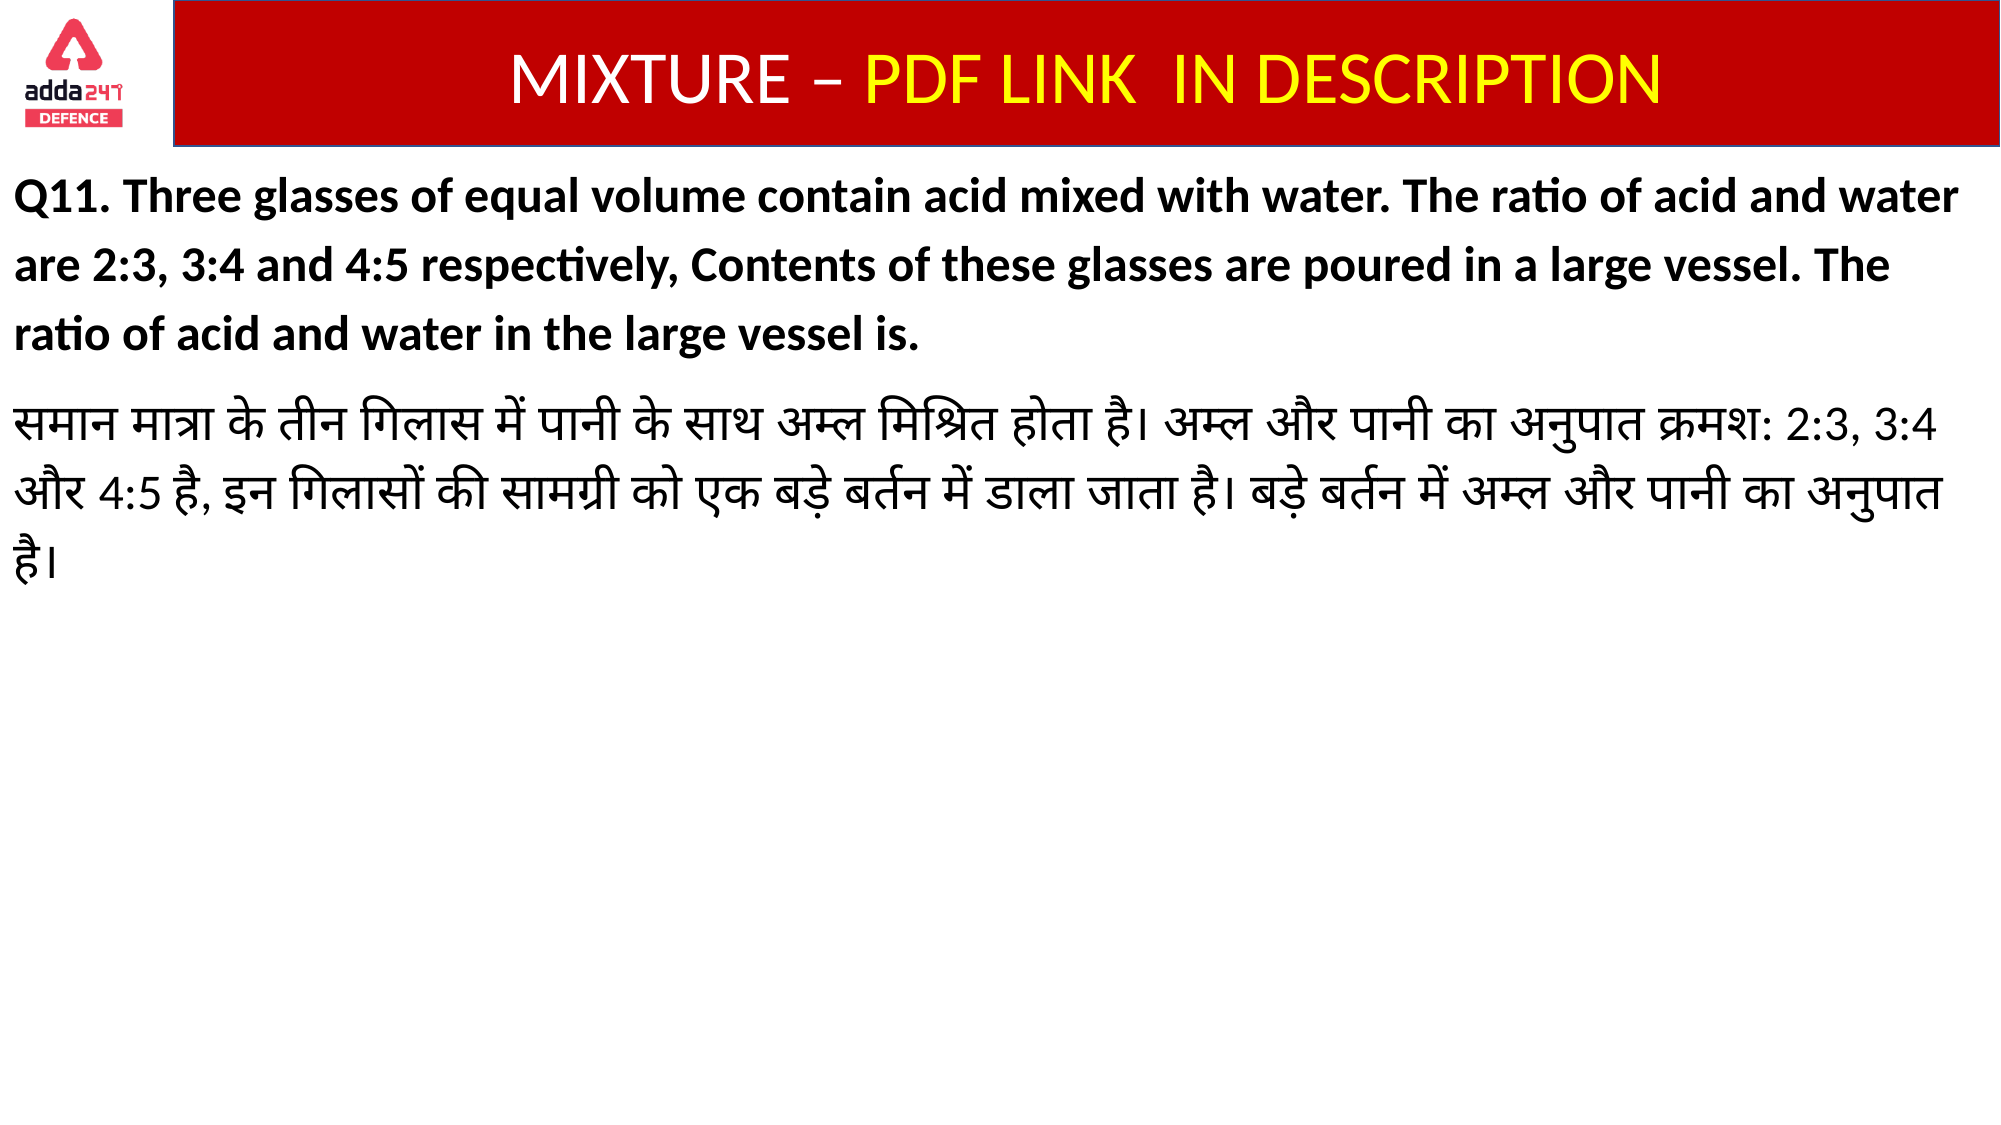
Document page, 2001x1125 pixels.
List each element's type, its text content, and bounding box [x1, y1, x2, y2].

text_box Q11. Three glasses of equal volume contain acid mixed with water. The ratio of acid and water are 2:3, 3:4 and 4:5 respectively, Contents of these glasses are poured in a large vessel. The ratio of acid and water in the large vessel is. समान मात्रा के तीन गिलास में पानी के साथ अम्ल मिश्रित होता है। अम्ल और पानी का अनुपात क्रमश: 2:3, 3:4 और 4:5 है, इन गिलासों की सामग्री को एक बड़े बर्तन में डाला जाता है। बड़े बर्तन में अम्ल और पानी का अनुपात है। [0, 146, 2000, 596]
text_box MIXTURE – PDF LINK IN DESCRIPTION [173, 0, 2000, 146]
picture [0, 0, 147, 147]
